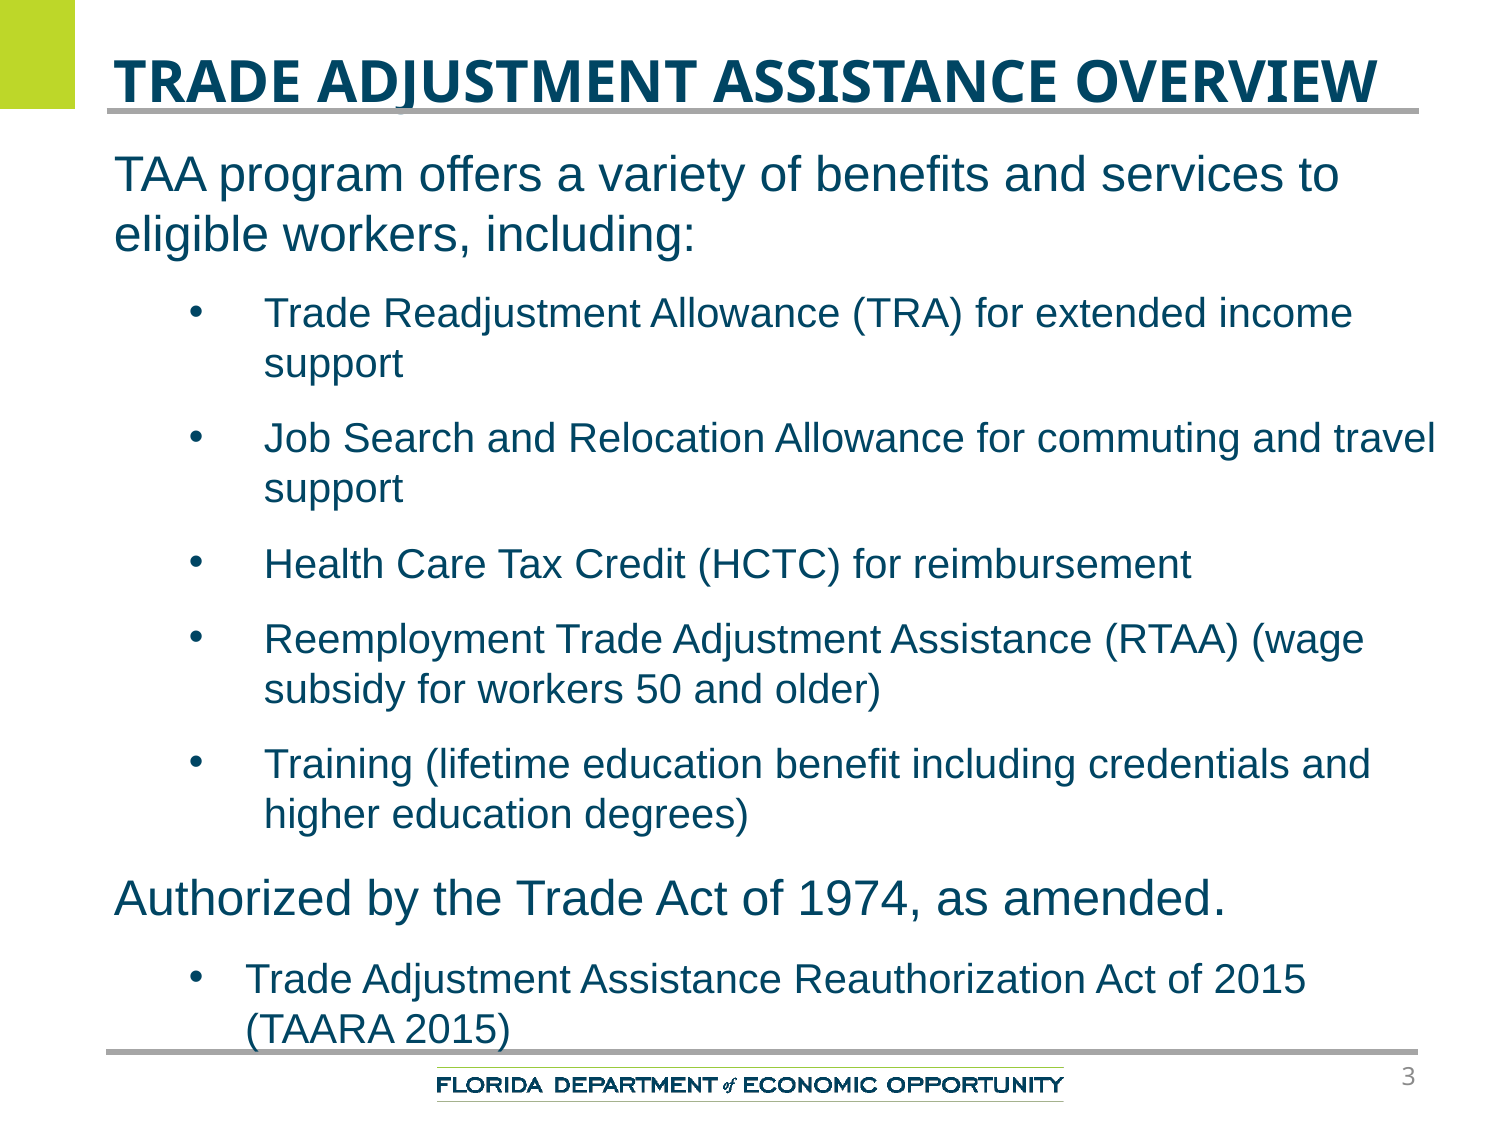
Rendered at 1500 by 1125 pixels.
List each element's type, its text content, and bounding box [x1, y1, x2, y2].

slide_number 2 [1093, 1059, 1431, 1107]
text_box TRADE ADJUSTMENT ASSISTANCE OVERVIEW [99, 50, 1483, 109]
picture [470, 1081, 480, 1089]
text_box [0, 0, 76, 110]
text_box TAA program offers a variety of benefits and services to eligible workers, including: Trade Readjustment Allowance (TRA) for extended income support Job Search and Relocation Allowance for commuting and travel support Health Care Tax Credit (HCTC) for reimbursement Reemployment Trade Adjustment Assistance (RTAA) (wage subsidy for workers 50 and older) Training (lifetime education benefit including credentials and higher education degrees) Authorized by the Trade Act of 1974, as amended. Trade Adjustment Assistance Reauthorization Act of 2015 (TAARA 2015) [99, 133, 1456, 1059]
picture [437, 1067, 1064, 1102]
